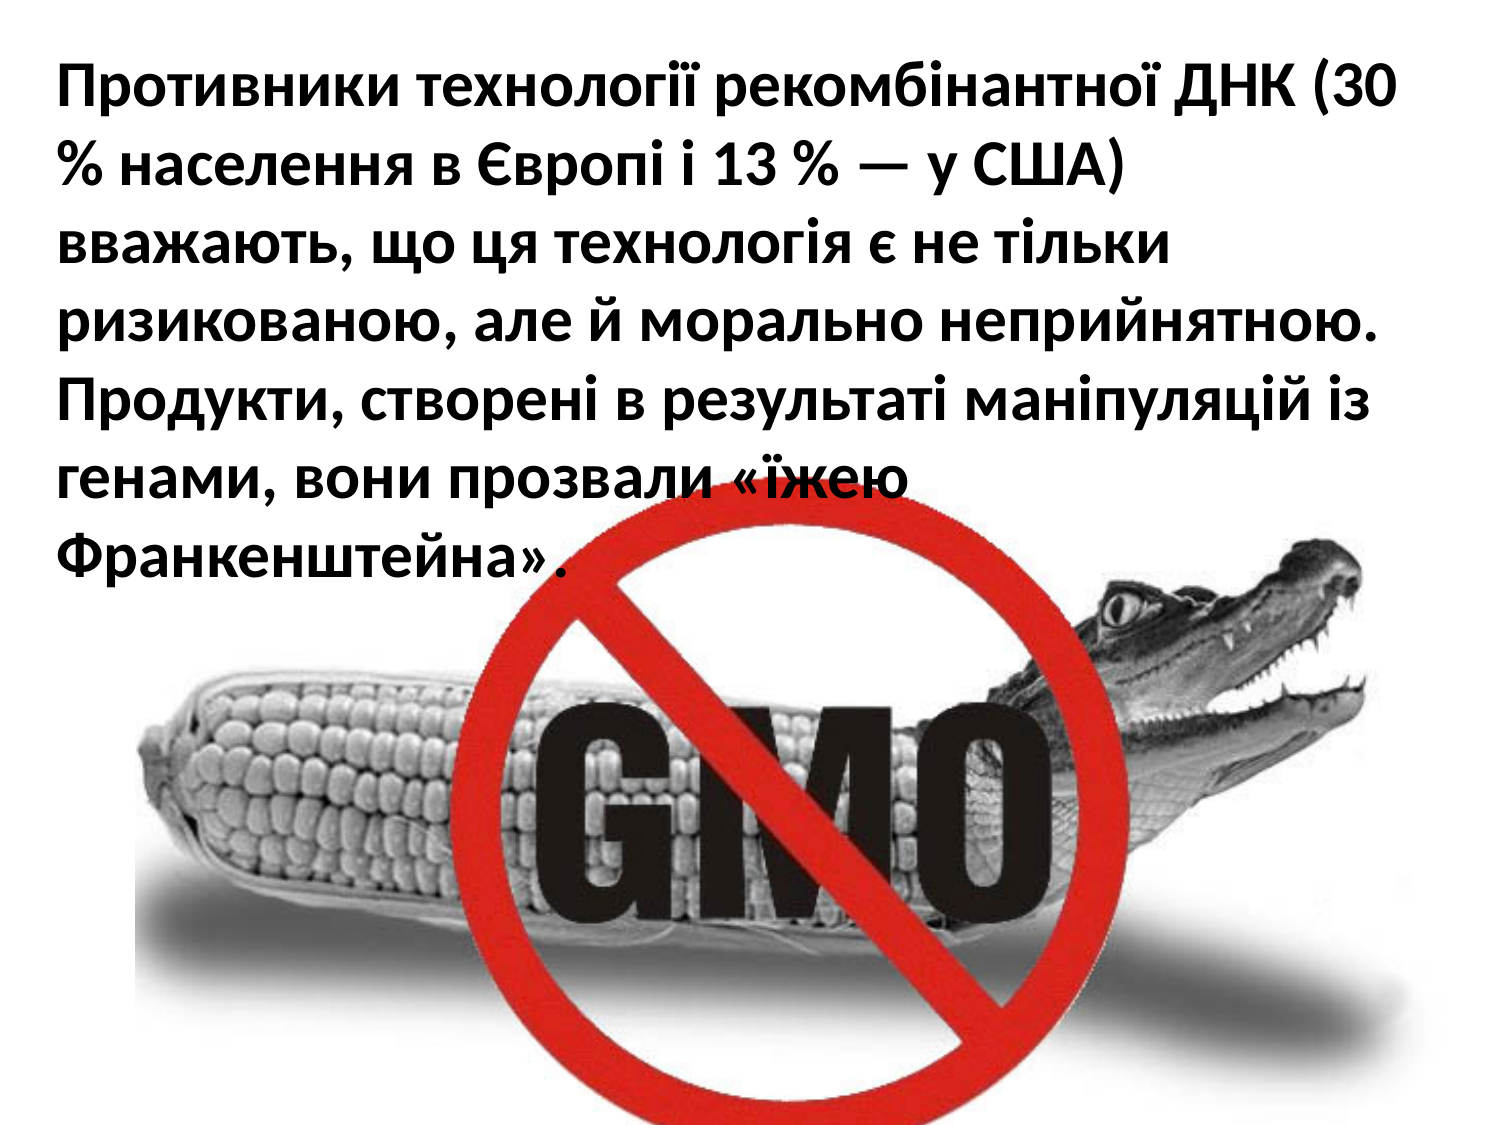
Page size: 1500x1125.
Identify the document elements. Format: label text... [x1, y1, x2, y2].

list Противники технології рекомбінантної ДНК (30 % населення в Європі і 13 % — у США) вважають, що ця технологія є не тільки ризикованою, але й морально неприйнятною. Продукти, створені в результаті маніпуляцій із генами, вони прозвали «їжею Франкенштейна». [41, 33, 1446, 598]
picture [135, 326, 1446, 1125]
